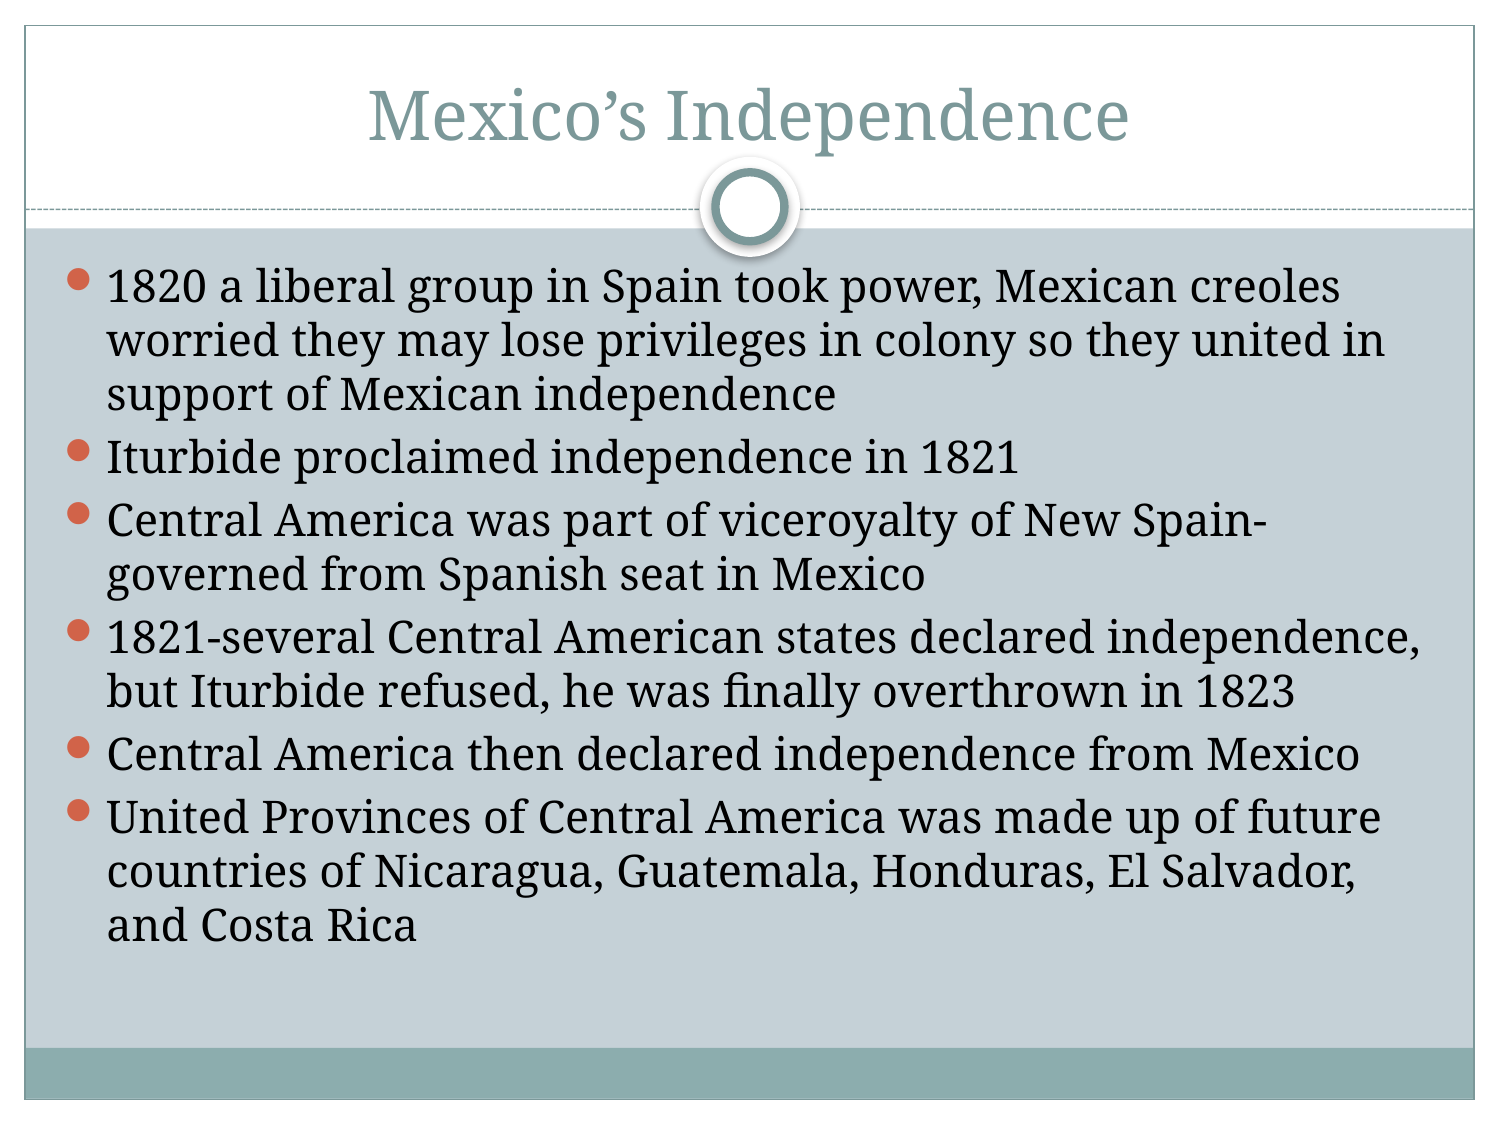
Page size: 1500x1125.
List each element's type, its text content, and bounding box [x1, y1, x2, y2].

title Mexico’s Independence [49, 37, 1450, 162]
list 1820 a liberal group in Spain took power, Mexican creoles worried they may lose privileges in colony so they united in support of Mexican independence Iturbide proclaimed independence in 1821 Central America was part of viceroyalty of New Spain-governed from Spanish seat in Mexico 1821-several Central American states declared independence, but Iturbide refused, he was finally overthrown in 1823 Central America then declared independence from Mexico United Provinces of Central America was made up of future countries of Nicaragua, Guatemala, Honduras, El Salvador, and Costa Rica [49, 250, 1445, 1001]
